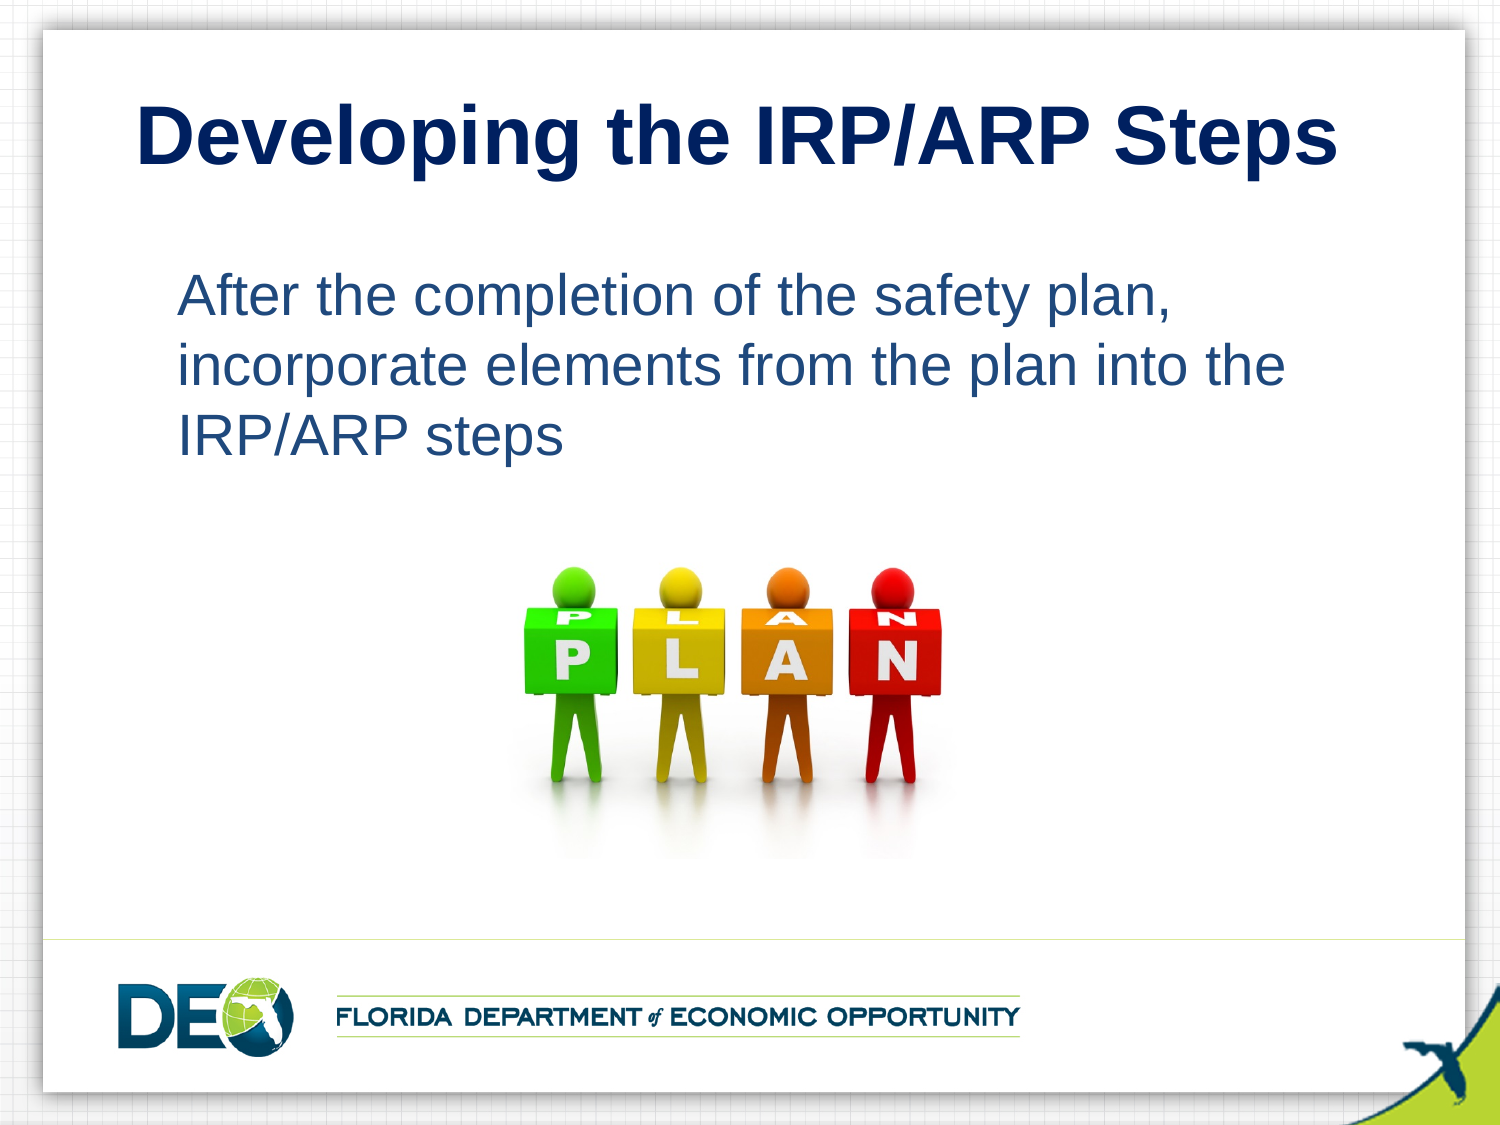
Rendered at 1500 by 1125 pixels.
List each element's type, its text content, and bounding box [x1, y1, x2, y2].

list After the completion of the safety plan, incorporate elements from the plan into the IRP/ARP steps [87, 249, 1438, 938]
picture [0, 0, 1500, 1125]
title Developing the IRP/ARP Steps [75, 62, 1425, 200]
